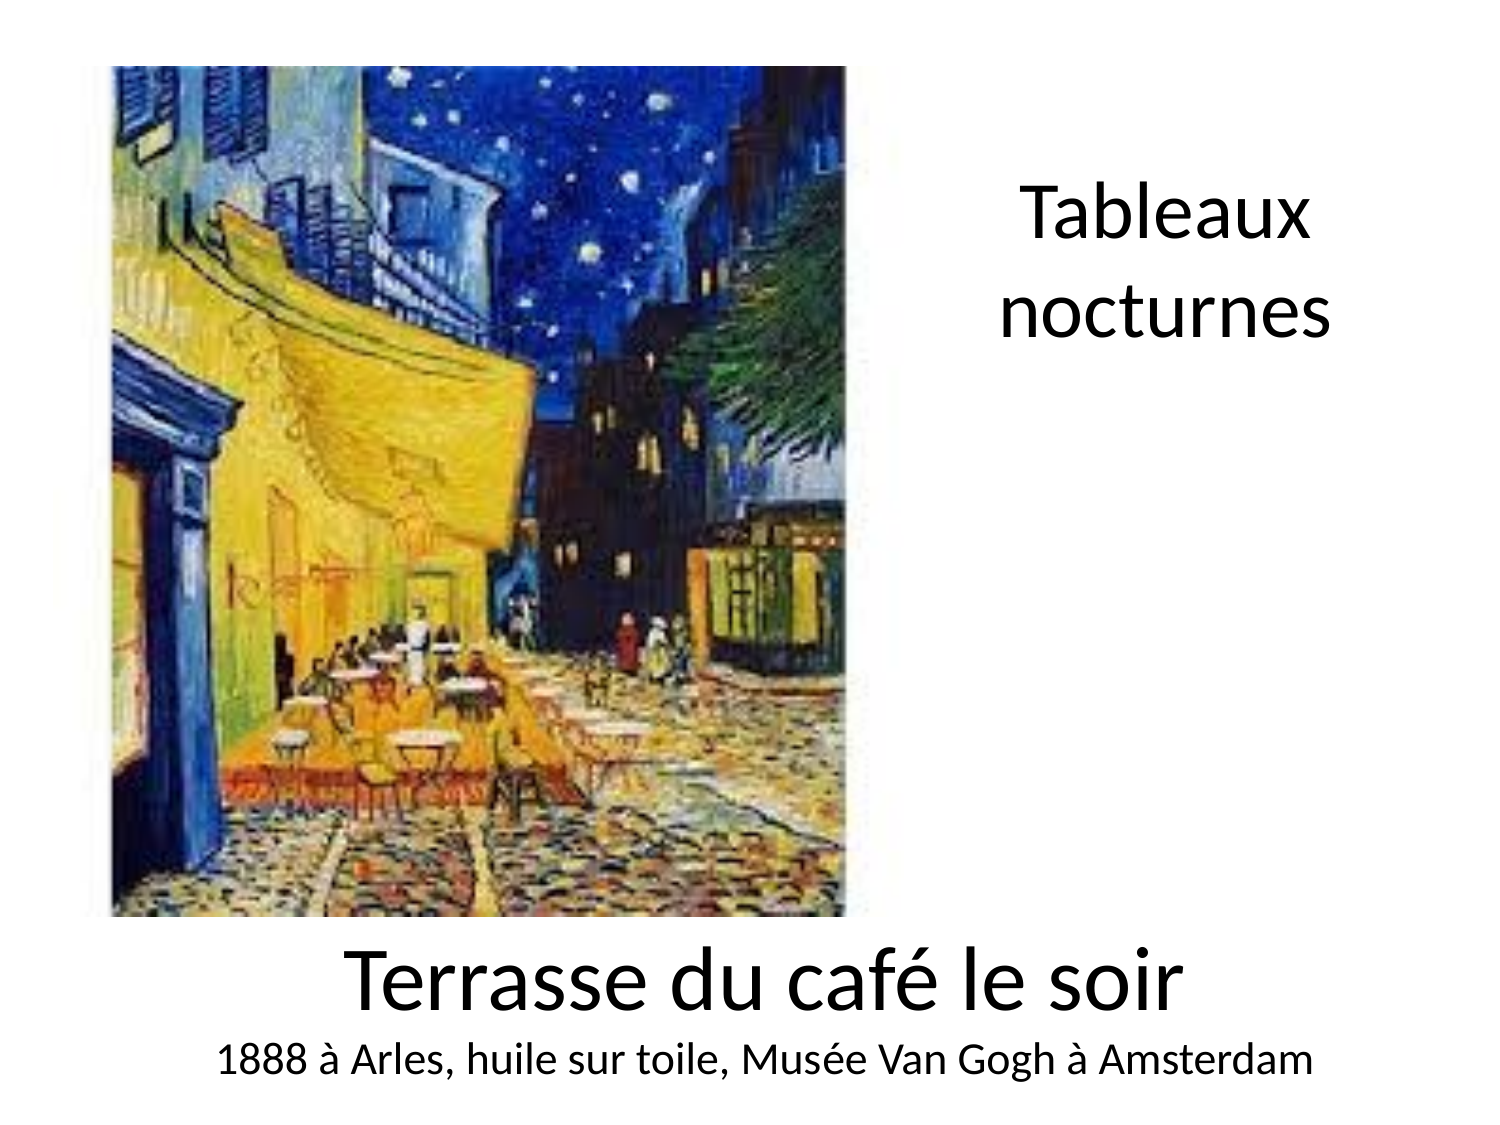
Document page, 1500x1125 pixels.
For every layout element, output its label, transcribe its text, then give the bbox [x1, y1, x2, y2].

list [52, 66, 904, 918]
title Tableaux nocturnes [908, 149, 1440, 362]
text_box Terrasse du café le soir 1888 à Arles, huile sur toile, Musée Van Gogh à Amsterdam [66, 894, 1464, 1108]
